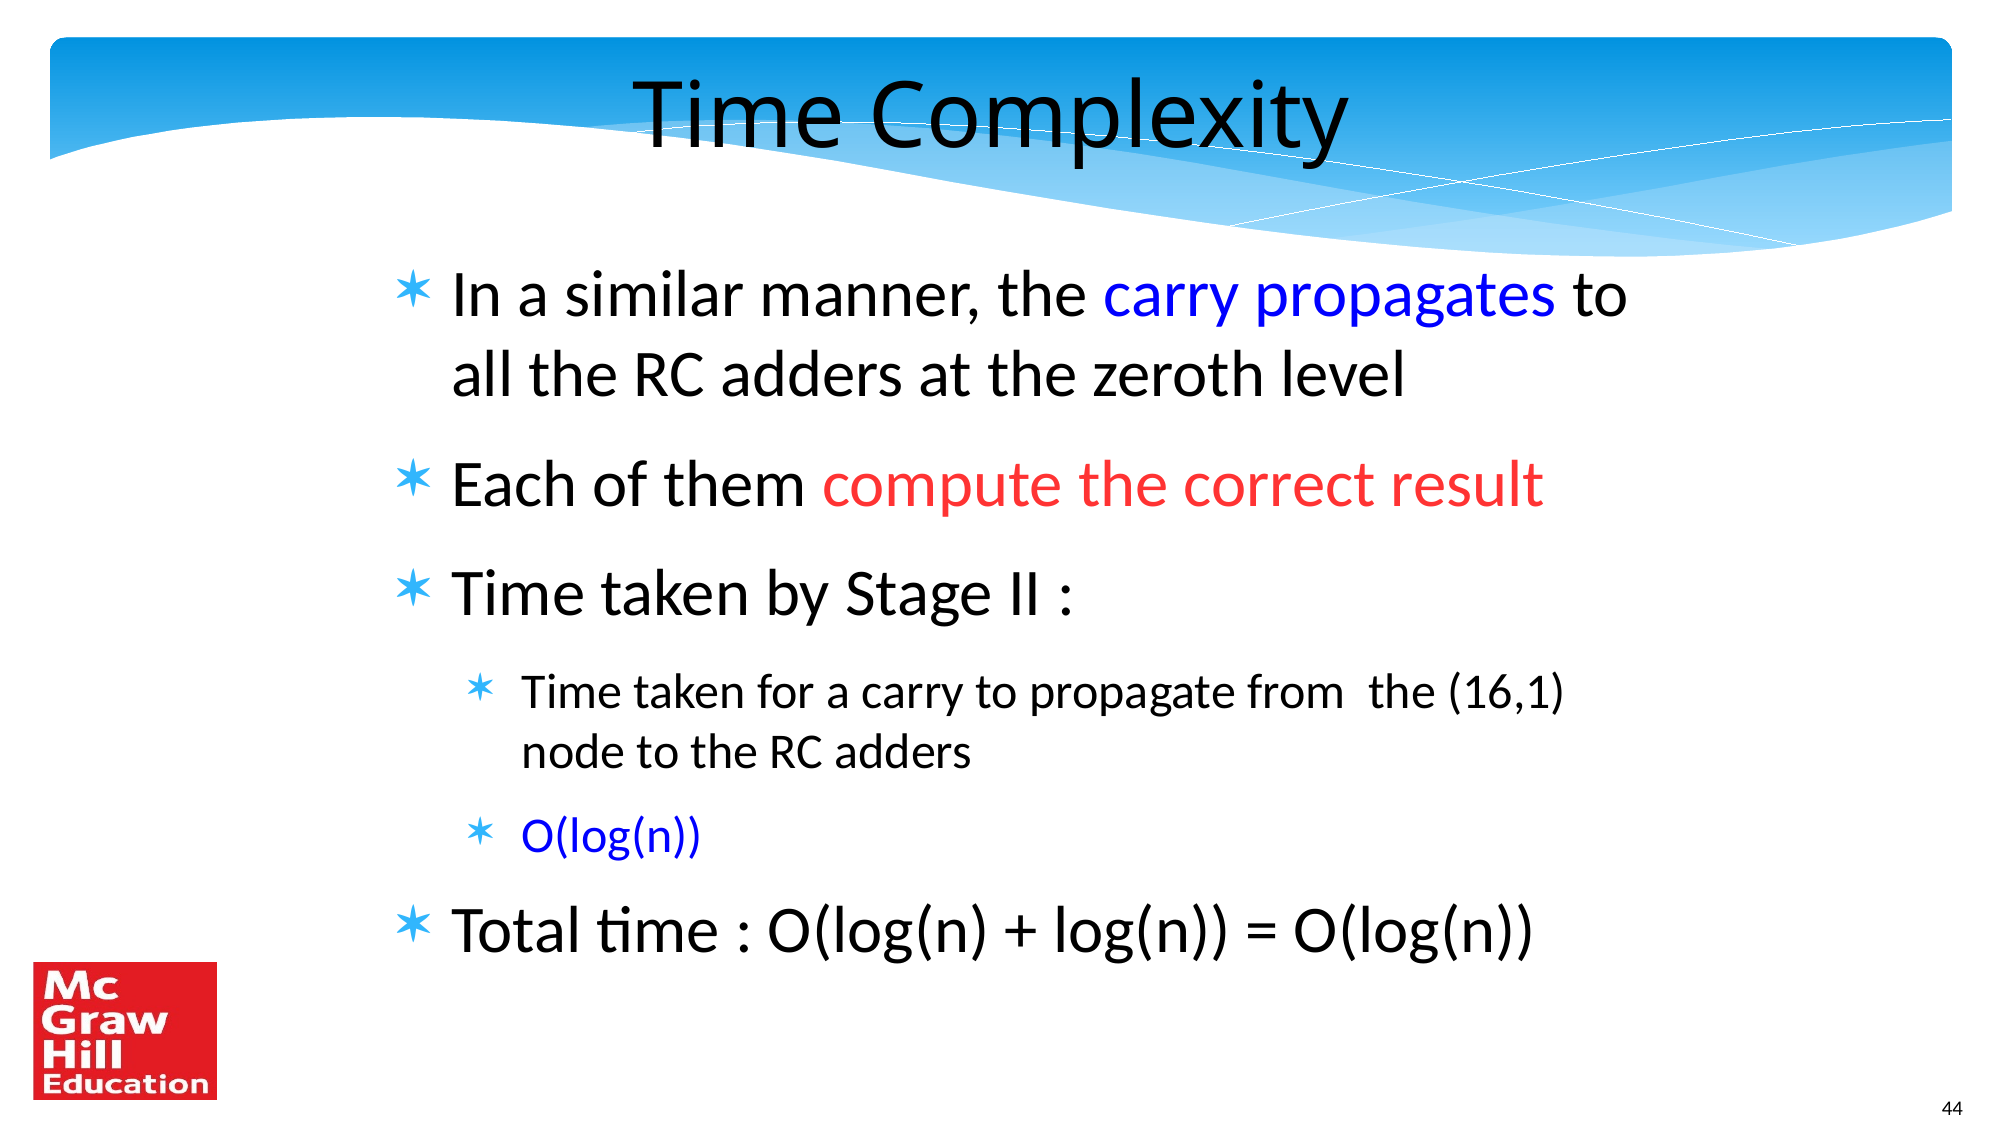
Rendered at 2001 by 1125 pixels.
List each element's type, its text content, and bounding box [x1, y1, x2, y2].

title Time Complexity [383, 33, 1600, 188]
list In a similar manner, the carry propagates to all the RC adders at the zeroth level Each of them compute the correct result Time taken by Stage II : Time taken for a carry to propagate from the (16,1) node to the RC adders O(log(n)) Total time : O(log(n) + log(n)) = O(log(n)) [380, 249, 1650, 1050]
picture [33, 962, 217, 1100]
